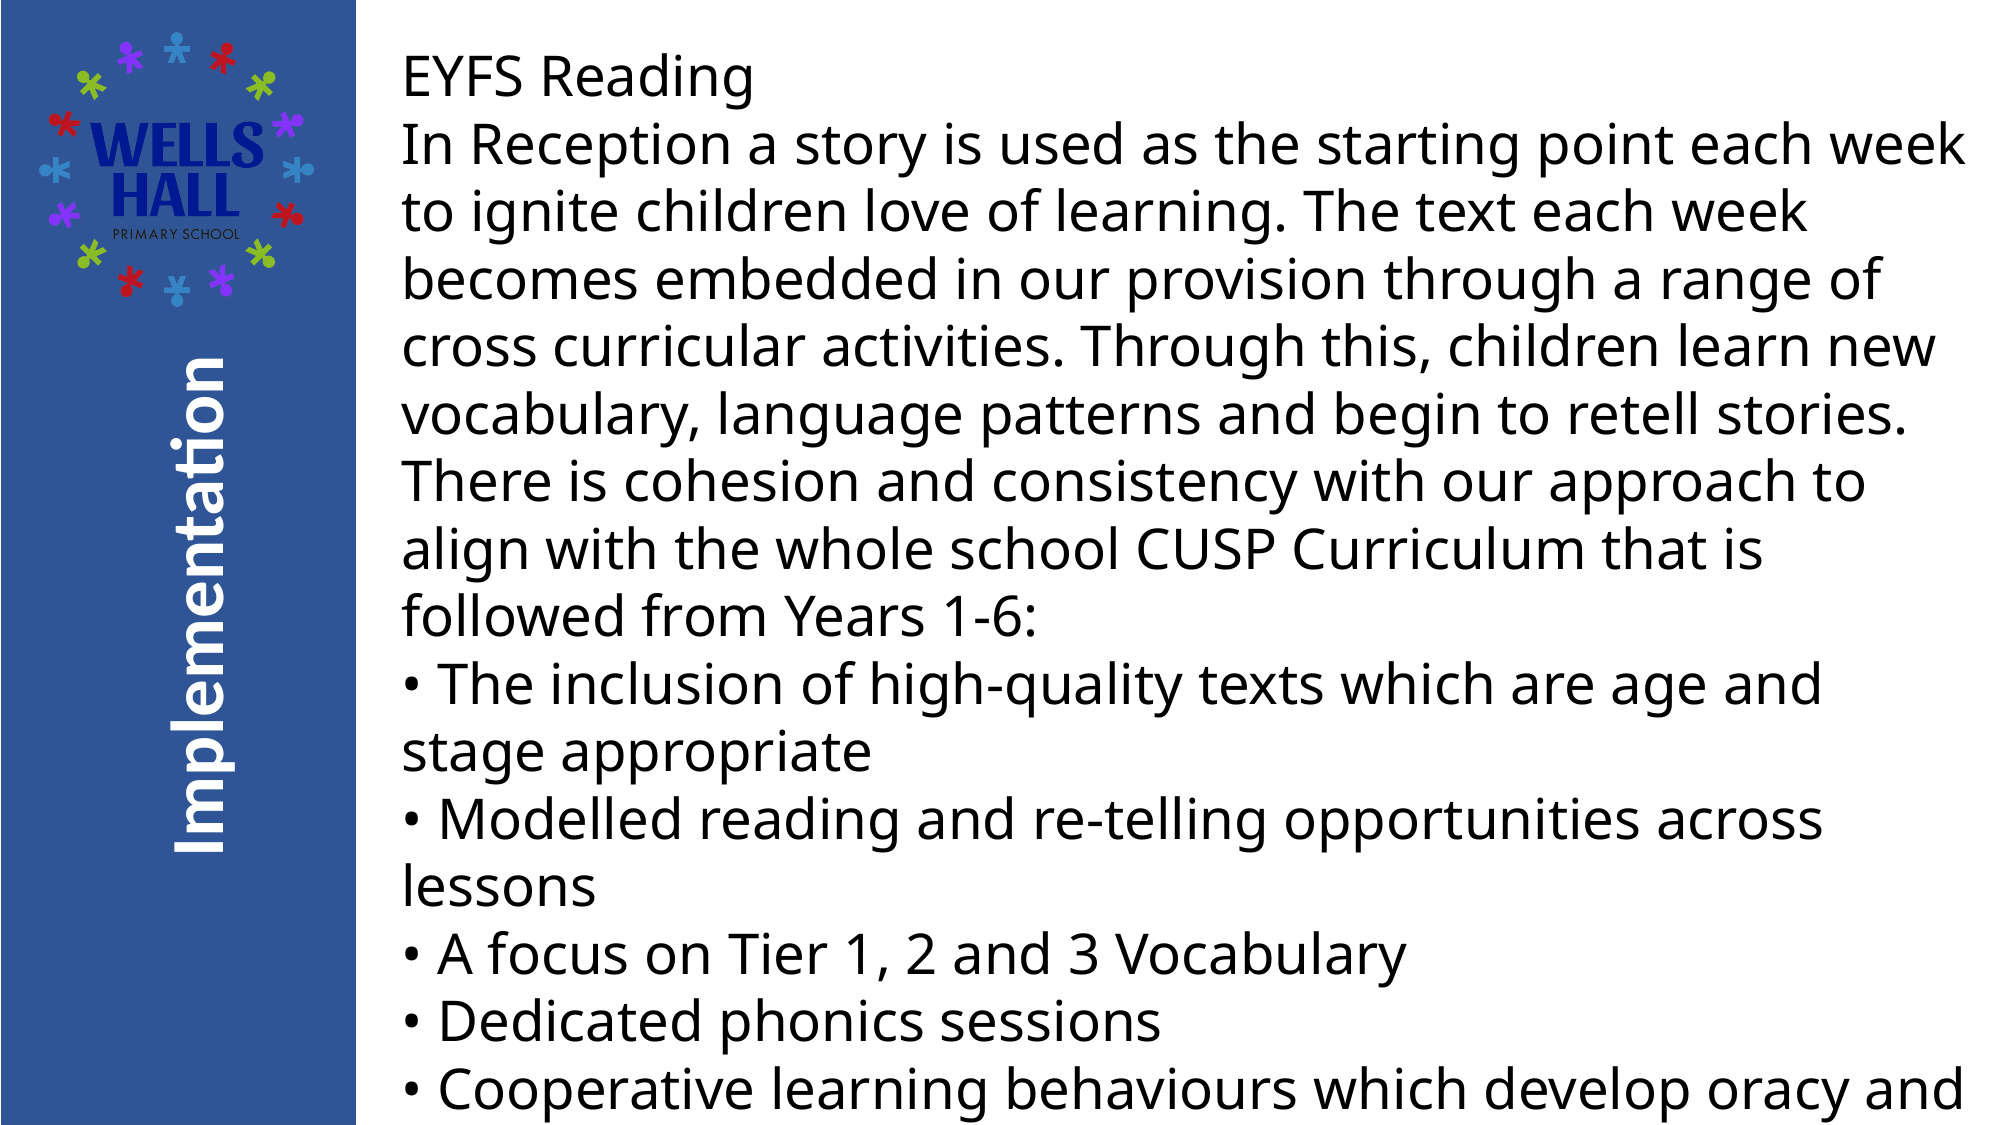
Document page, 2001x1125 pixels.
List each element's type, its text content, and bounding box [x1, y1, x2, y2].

text_box [774, 524, 1860, 586]
text_box EYFS Reading In Reception a story is used as the starting point each week to ignite children love of learning. The text each week becomes embedded in our provision through a range of cross curricular activities. Through this, children learn new vocabulary, language patterns and begin to retell stories. There is cohesion and consistency with our approach to align with the whole school CUSP Curriculum that is followed from Years 1-6: • The inclusion of high-quality texts which are age and stage appropriate • Modelled reading and re-telling opportunities across lessons • A focus on Tier 1, 2 and 3 Vocabulary • Dedicated phonics sessions • Cooperative learning behaviours which develop oracy and independence [386, 32, 1993, 1125]
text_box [1, 0, 355, 1125]
